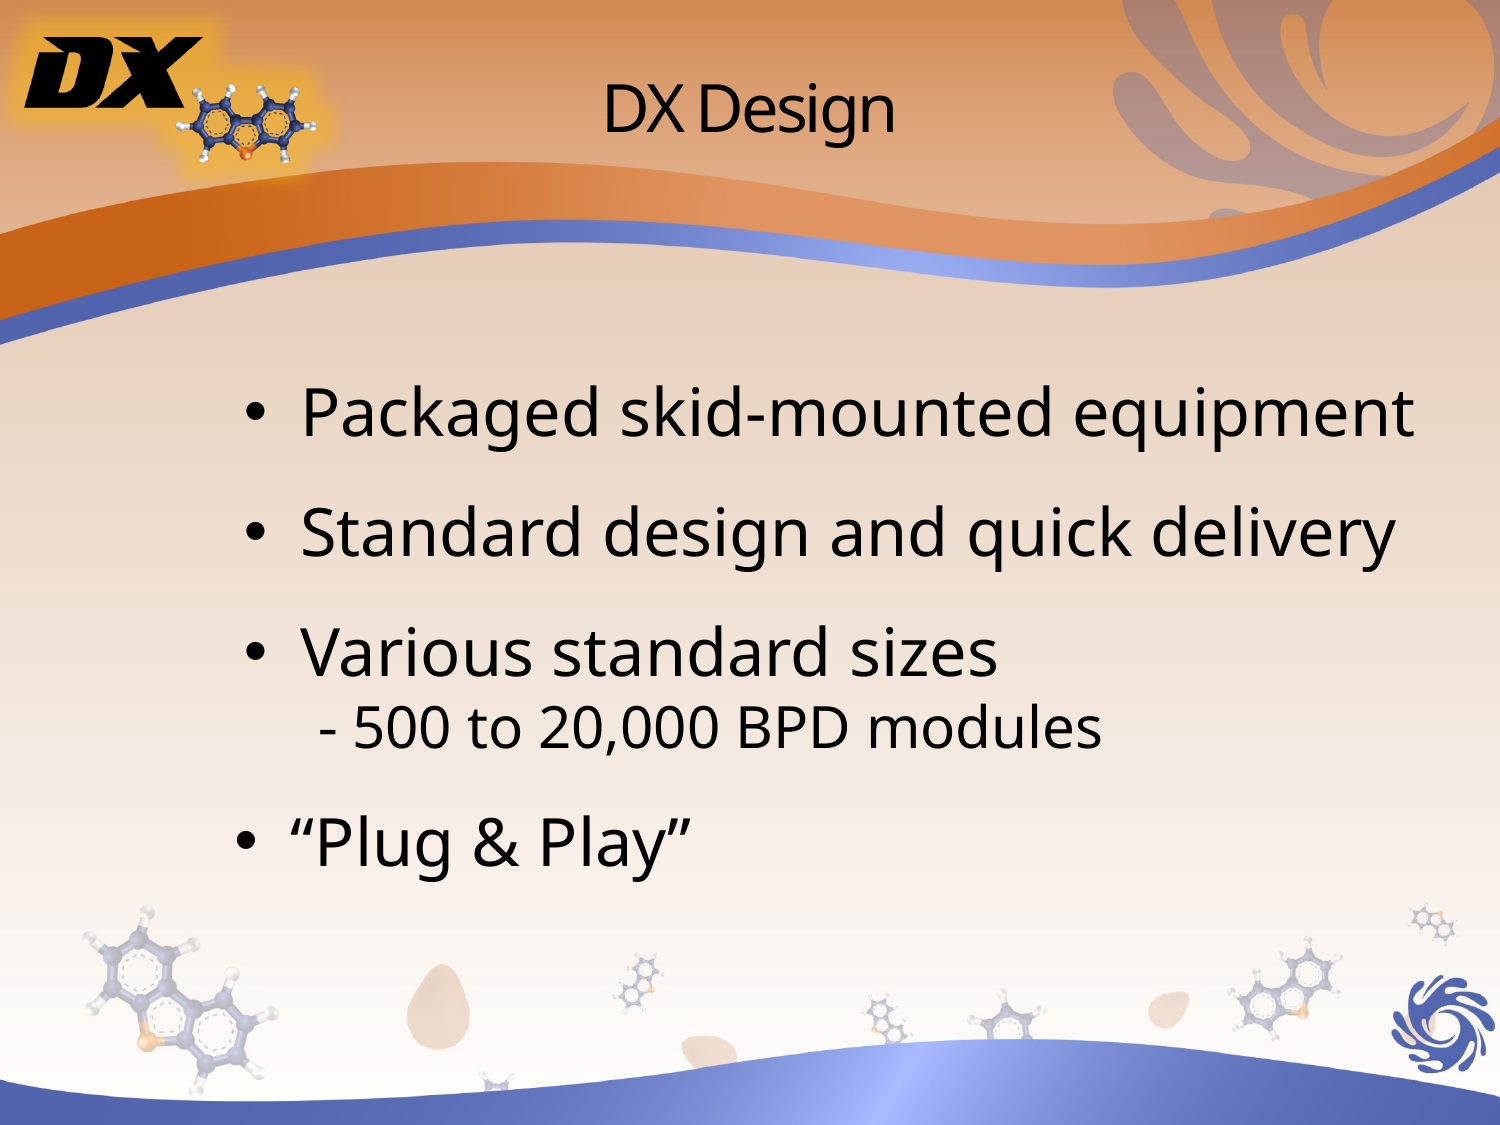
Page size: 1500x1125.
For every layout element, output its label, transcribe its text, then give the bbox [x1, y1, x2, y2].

list Packaged skid-mounted equipment Standard design and quick delivery Various standard sizes - 500 to 20,000 BPD modules “Plug & Play” [219, 362, 1470, 975]
title DX Design [487, 56, 1013, 156]
picture [0, 0, 1500, 1125]
picture [24, 37, 317, 163]
